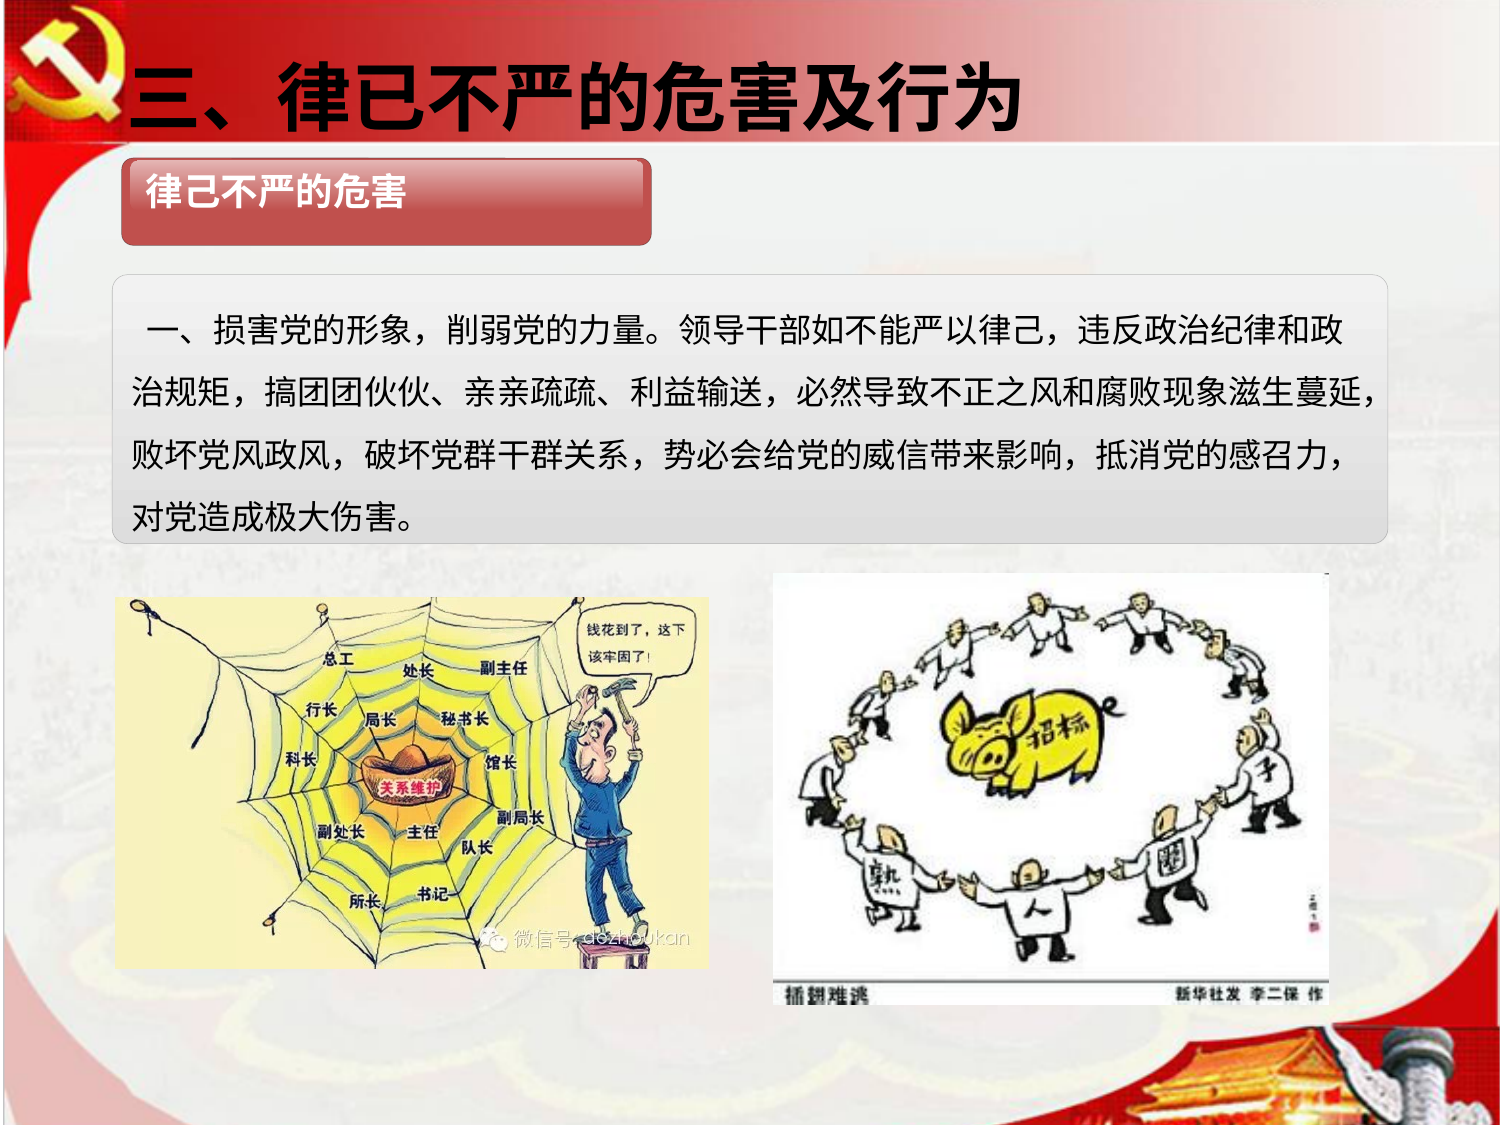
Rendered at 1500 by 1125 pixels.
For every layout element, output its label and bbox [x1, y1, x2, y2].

picture [0, 0, 1500, 1125]
text_box [121, 156, 676, 248]
